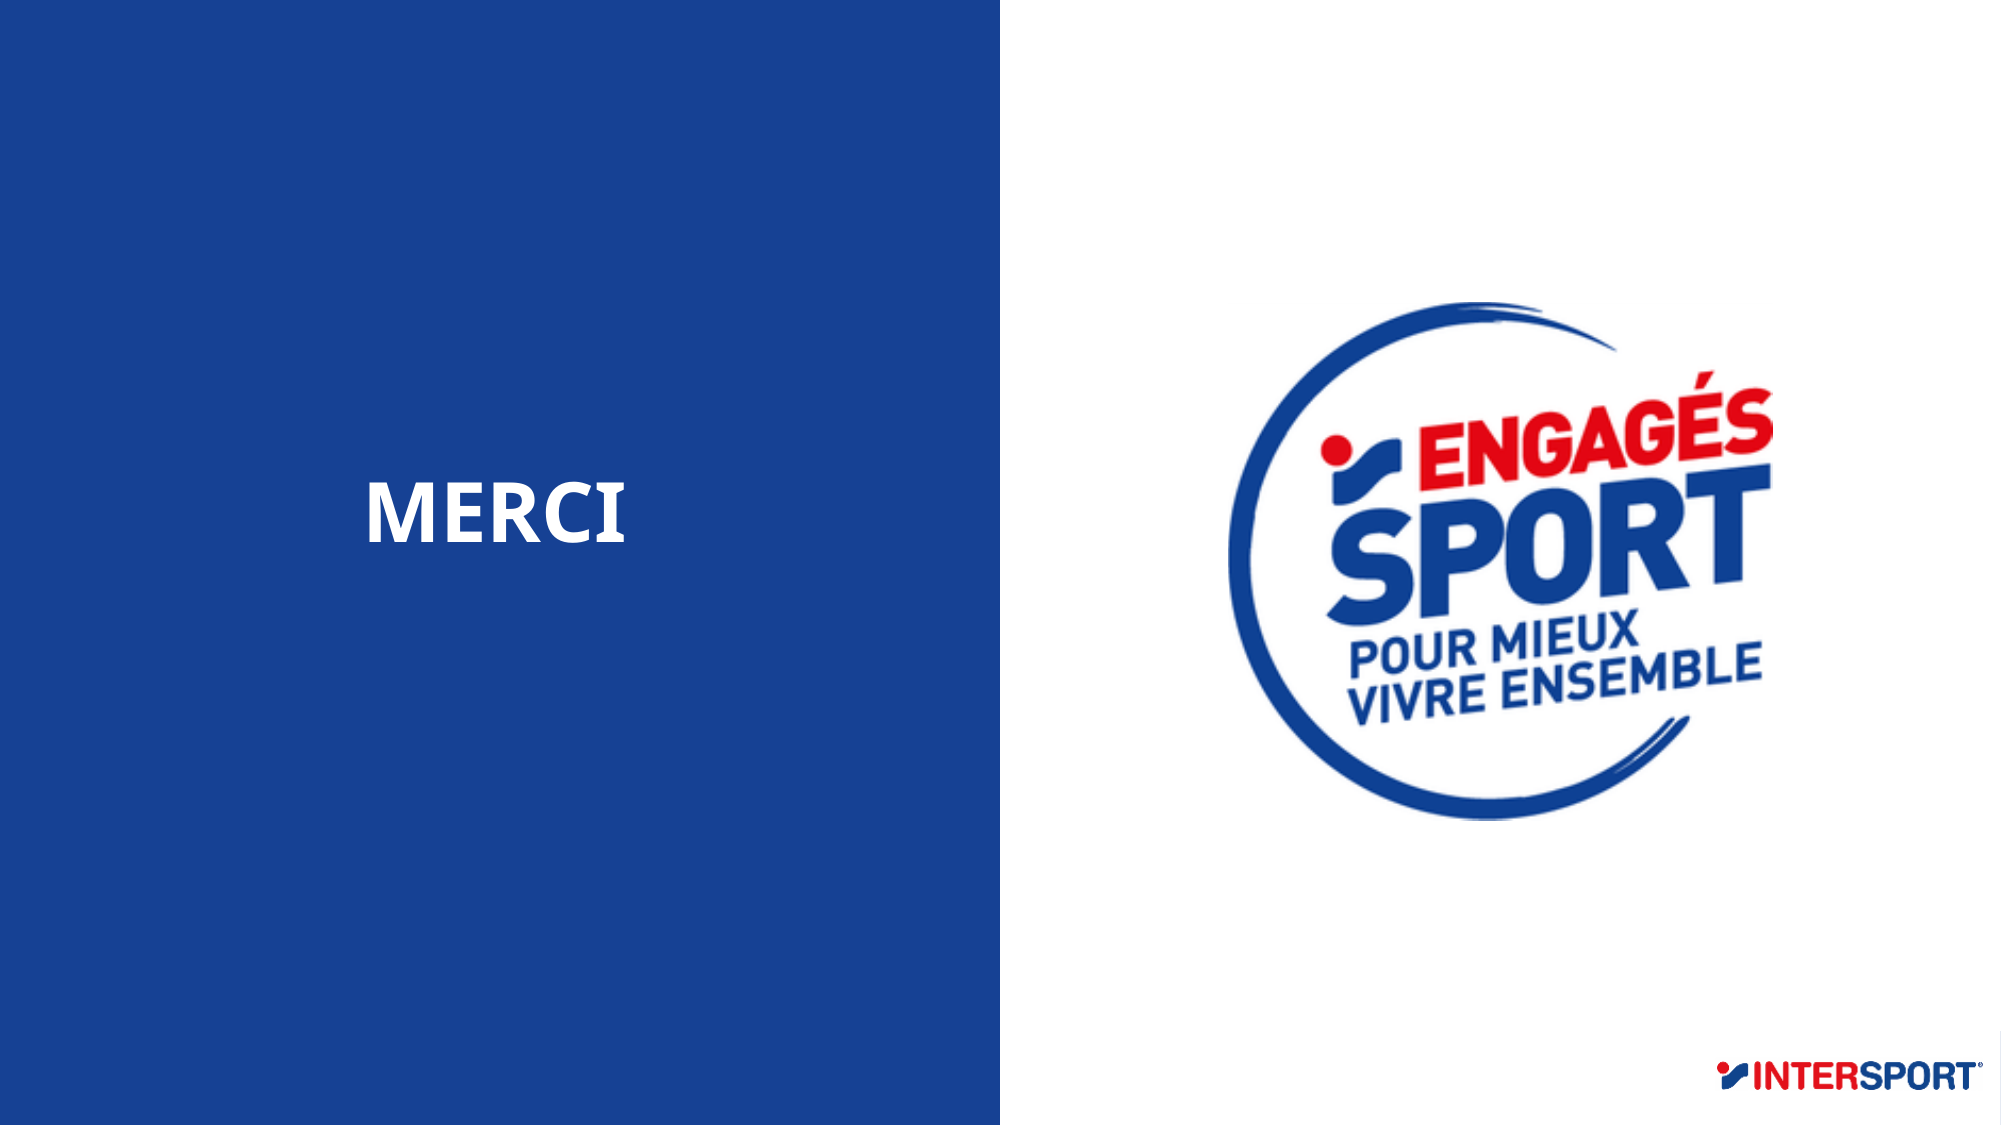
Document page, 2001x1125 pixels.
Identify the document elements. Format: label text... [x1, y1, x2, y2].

picture [1228, 302, 1773, 821]
list MERCI [118, 475, 872, 821]
picture [1715, 1057, 1983, 1091]
